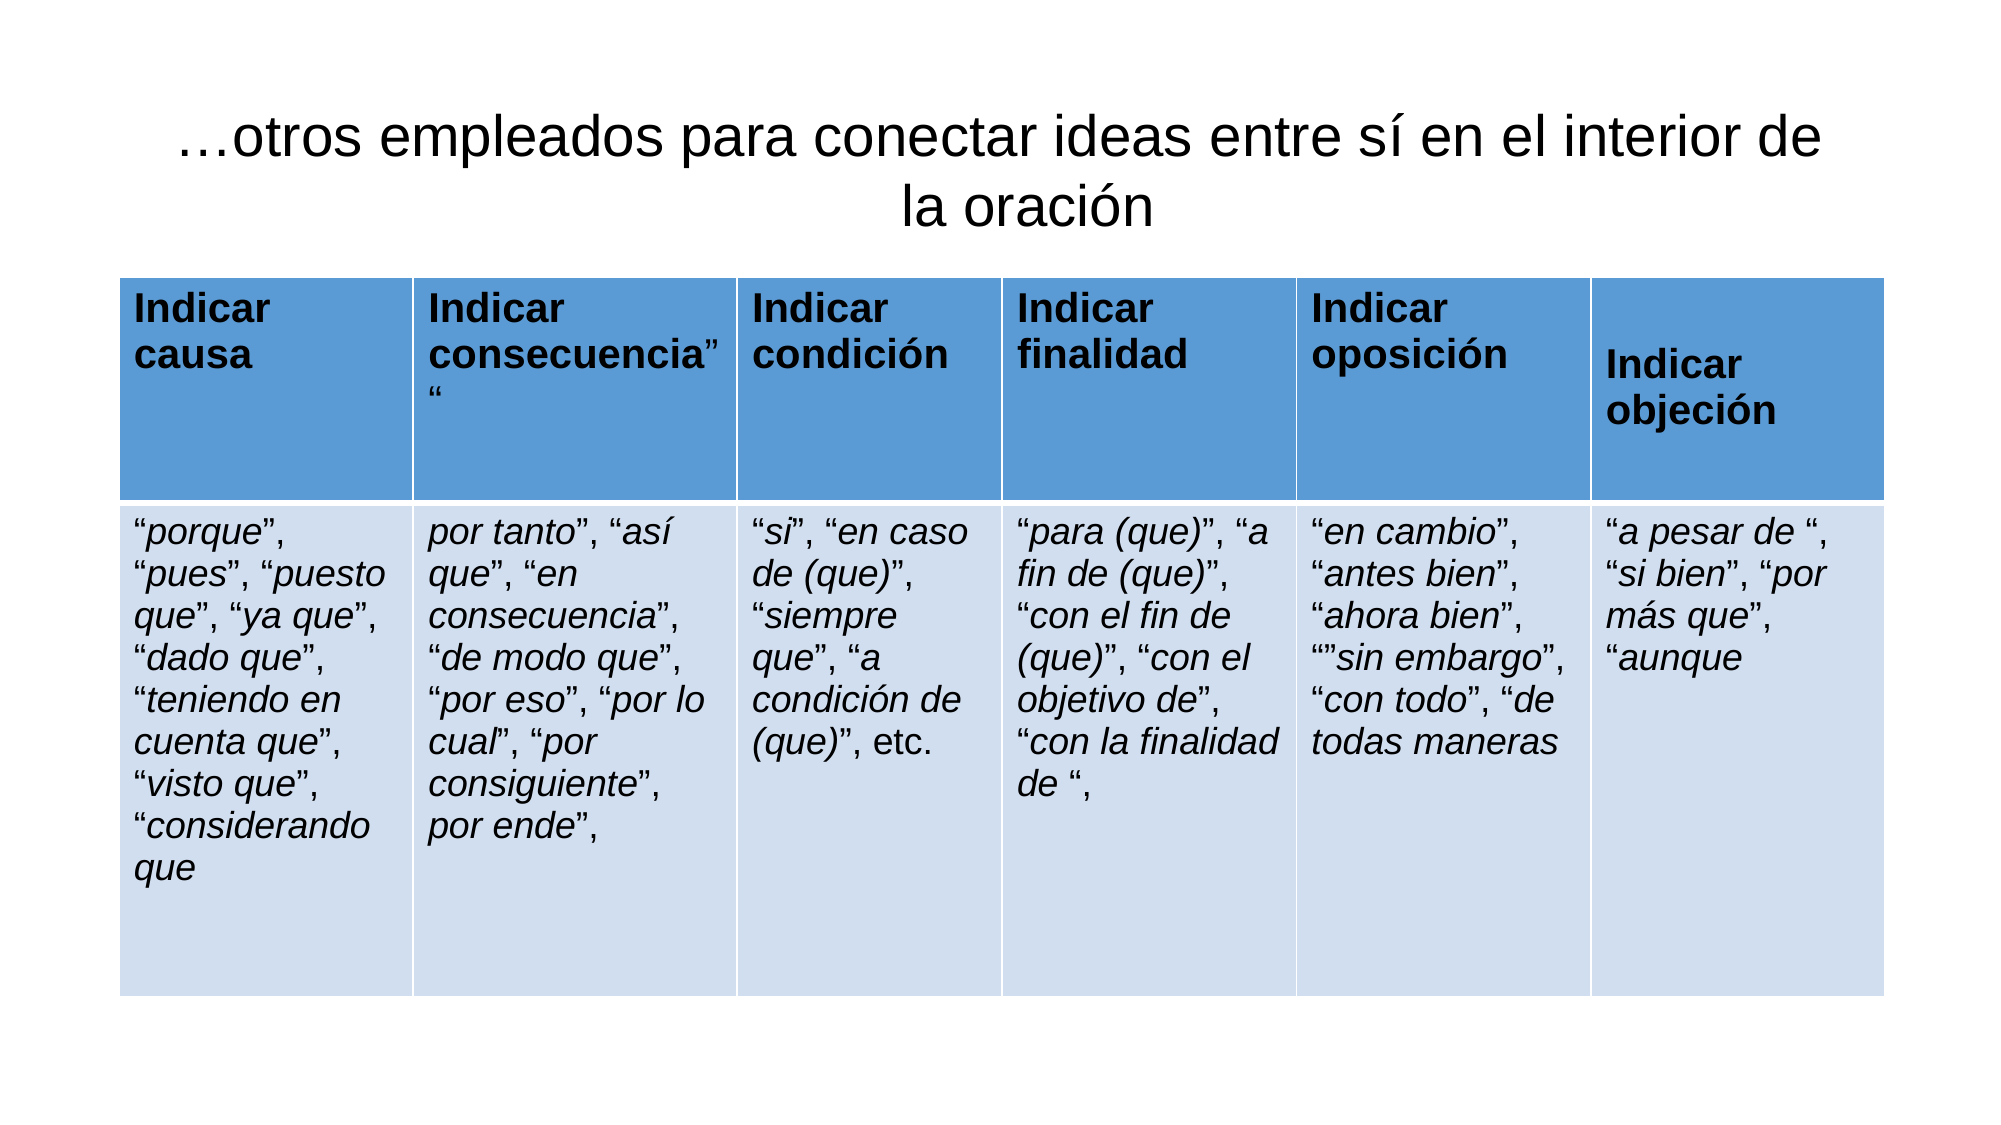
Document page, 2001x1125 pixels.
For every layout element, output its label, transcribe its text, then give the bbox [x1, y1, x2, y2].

table_header Indicar condición [738, 278, 1001, 500]
table_cell “a pesar de “, “si bien”, “por más que”, “aunque [1592, 506, 1884, 996]
table_cell por tanto”, “así que”, “en consecuencia”, “de modo que”, “por eso”, “por lo cual”, “por consiguiente”, por ende”, [414, 506, 736, 996]
table_header Indicar finalidad [1003, 278, 1296, 500]
table_header Indicar objeción [1592, 278, 1884, 500]
table_cell “en cambio”, “antes bien”, “ahora bien”, “”sin embargo”, “con todo”, “de todas maneras [1297, 506, 1590, 996]
title …otros empleados para conectar ideas entre sí en el interior de la oración [137, 59, 1863, 276]
table_cell “para (que)”, “a fin de (que)”, “con el fin de (que)”, “con el objetivo de”, “con la finalidad de “, [1003, 506, 1296, 996]
table_cell “si”, “en caso de (que)”, “siempre que”, “a condición de (que)”, etc. [738, 506, 1001, 996]
table_header Indicar oposición [1297, 278, 1590, 500]
table_header Indicar causa [120, 278, 412, 500]
table_header Indicar consecuencia” “ [414, 278, 736, 500]
table_cell “porque”, “pues”, “puesto que”, “ya que”, “dado que”, “teniendo en cuenta que”, “visto que”, “considerando que [120, 506, 412, 996]
